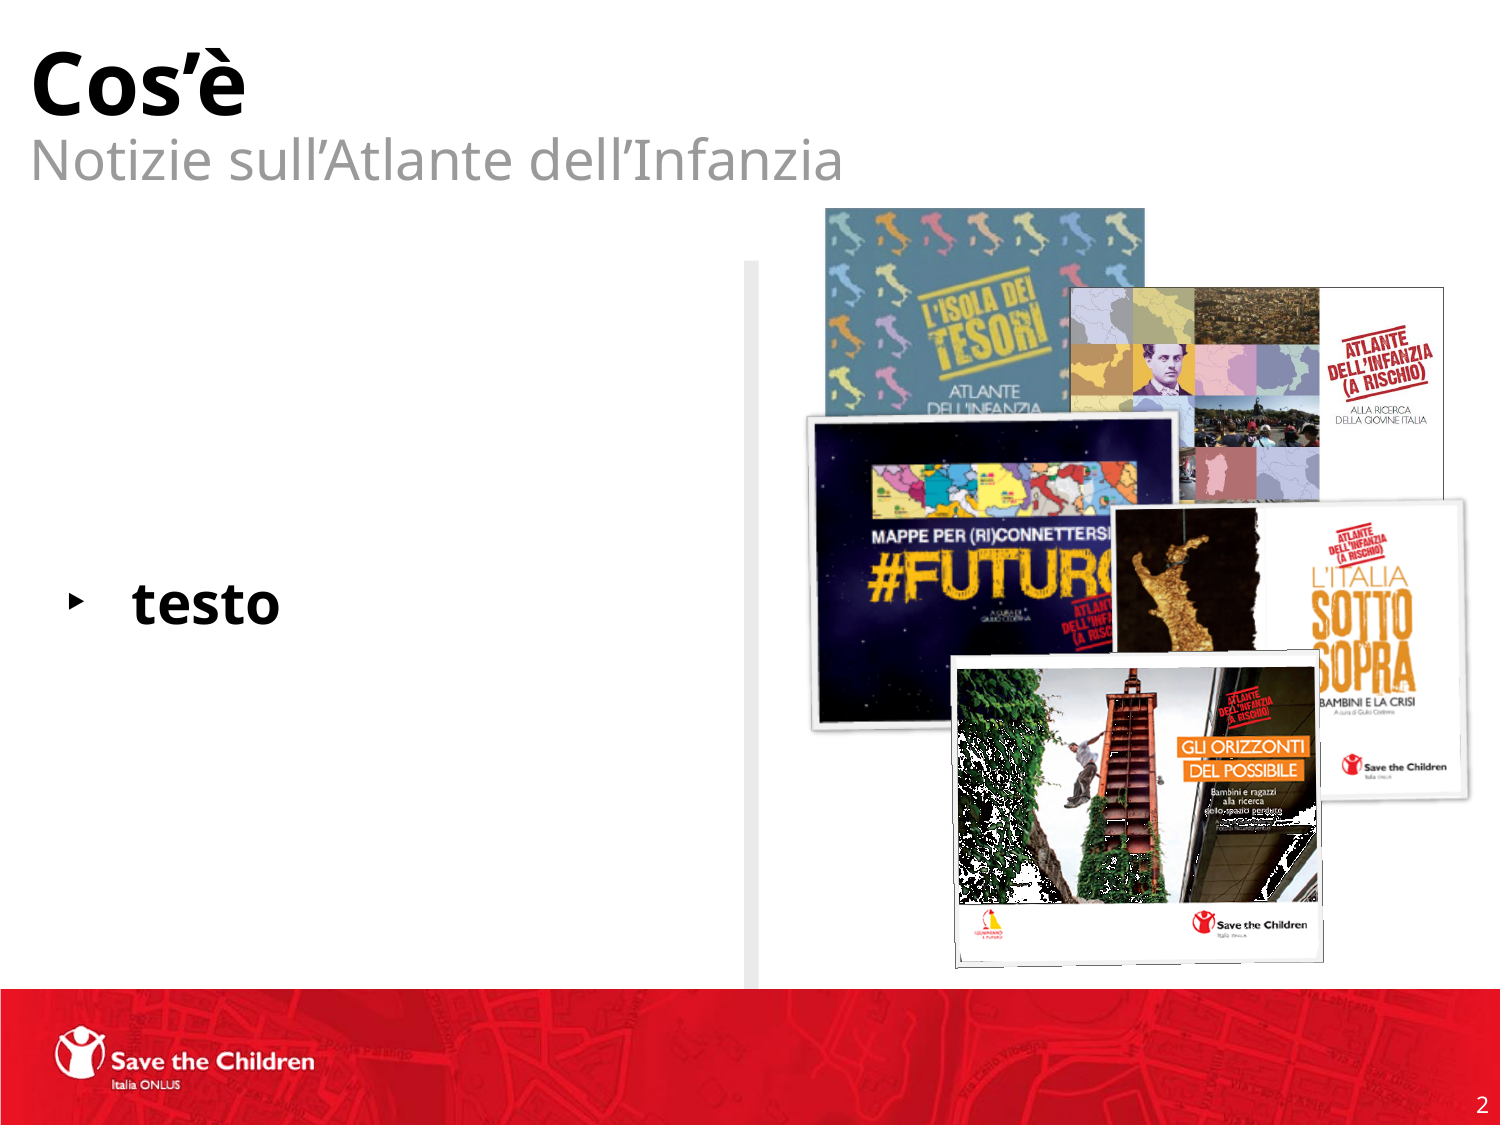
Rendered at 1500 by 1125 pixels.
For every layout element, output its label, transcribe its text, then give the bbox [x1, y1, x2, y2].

picture [0, 989, 1500, 1125]
list testo [29, 252, 715, 950]
title Cos’è [29, 29, 1471, 131]
list Notizie sull’Atlante dell’Infanzia [29, 131, 1471, 252]
slide_number 2 [1464, 1085, 1500, 1125]
picture [801, 208, 1476, 975]
